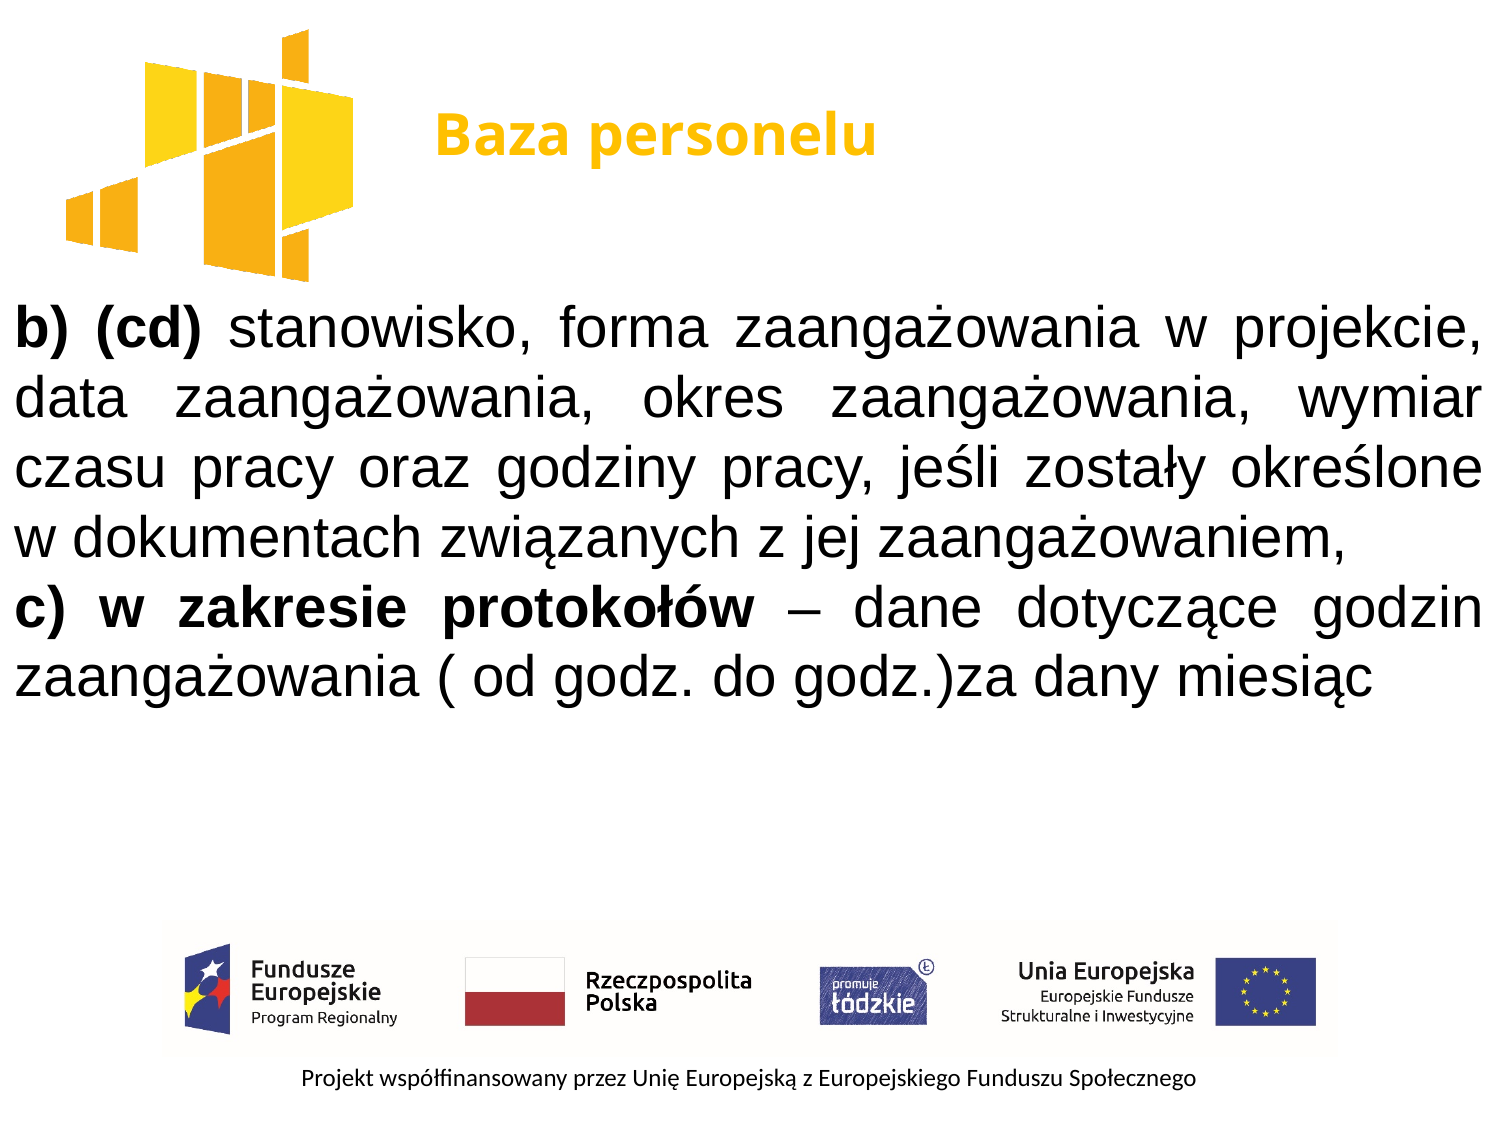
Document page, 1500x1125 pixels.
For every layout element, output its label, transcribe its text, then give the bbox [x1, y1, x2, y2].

text_box Baza personelu [419, 90, 1494, 175]
text_box [40, 716, 1464, 1079]
picture [65, 28, 354, 282]
text_box b) (cd) stanowisko, forma zaangażowania w projekcie, data zaangażowania, okres zaangażowania, wymiar czasu pracy oraz godziny pracy, jeśli zostały określone w dokumentach związanych z jej zaangażowaniem, c) w zakresie protokołów – dane dotyczące godzin zaangażowania ( od godz. do godz.)za dany miesiąc [0, 281, 1500, 716]
